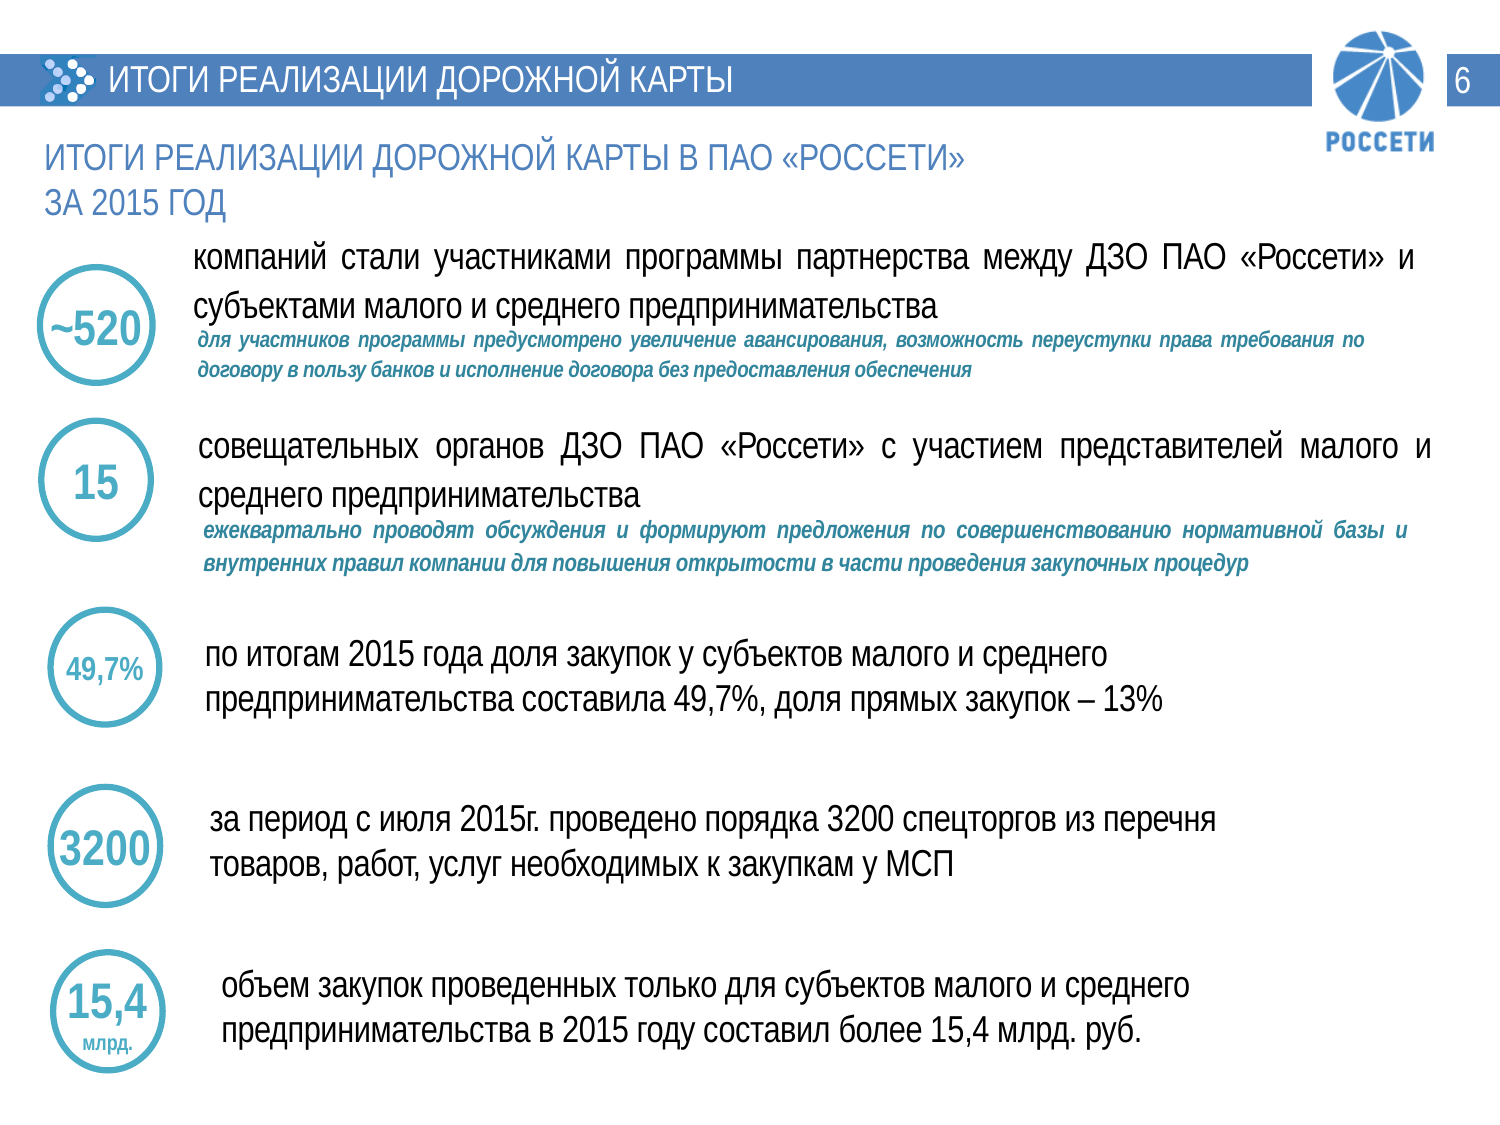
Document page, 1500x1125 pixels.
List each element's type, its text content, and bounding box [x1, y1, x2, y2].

slide_number 6 [1439, 48, 1500, 109]
text_box ИТОГИ РЕАЛИЗАЦИИ ДОРОЖНОЙ КАРТЫ [93, 52, 1422, 103]
text_box 15,4 млрд. [50, 950, 165, 1073]
text_box 3200 [48, 784, 163, 908]
text_box компаний стали участниками программы партнерства между ДЗО ПАО «Россети» и субъектами малого и среднего предпринимательства [178, 231, 1430, 334]
text_box 15 [39, 418, 153, 541]
text_box ИТОГИ РЕАЛИЗАЦИИ ДОРОЖНОЙ КАРТЫ В ПАО «РОССЕТИ» ЗА 2015 ГОД [29, 125, 1500, 231]
picture [1312, 19, 1447, 125]
picture [40, 55, 93, 105]
text_box ежеквартально проводят обсуждения и формируют предложения по совершенствованию нормативной базы и внутренних правил компании для повышения открытости в части проведения закупочных процедур [188, 503, 1424, 584]
text_box за период с июля 2015г. проведено порядка 3200 спецторгов из перечня товаров, работ, услуг необходимых к закупкам у МСП [194, 786, 1317, 892]
text_box объем закупок проведенных только для субъектов малого и среднего предпринимательства в 2015 году составил более 15,4 млрд. руб. [206, 952, 1329, 1057]
text_box для участников программы предусмотрено увеличение авансирования, возможность переуступки права требования по договору в пользу банков и исполнение договора без предоставления обеспечения [182, 314, 1380, 390]
text_box ~520 [37, 265, 155, 385]
text_box совещательных органов ДЗО ПАО «Россети» с участием представителей малого и среднего предпринимательства [183, 408, 1447, 523]
text_box 49,7% [48, 607, 162, 727]
text_box по итогам 2015 года доля закупок у субъектов малого и среднего предпринимательства составила 49,7%, доля прямых закупок – 13% [190, 621, 1313, 772]
